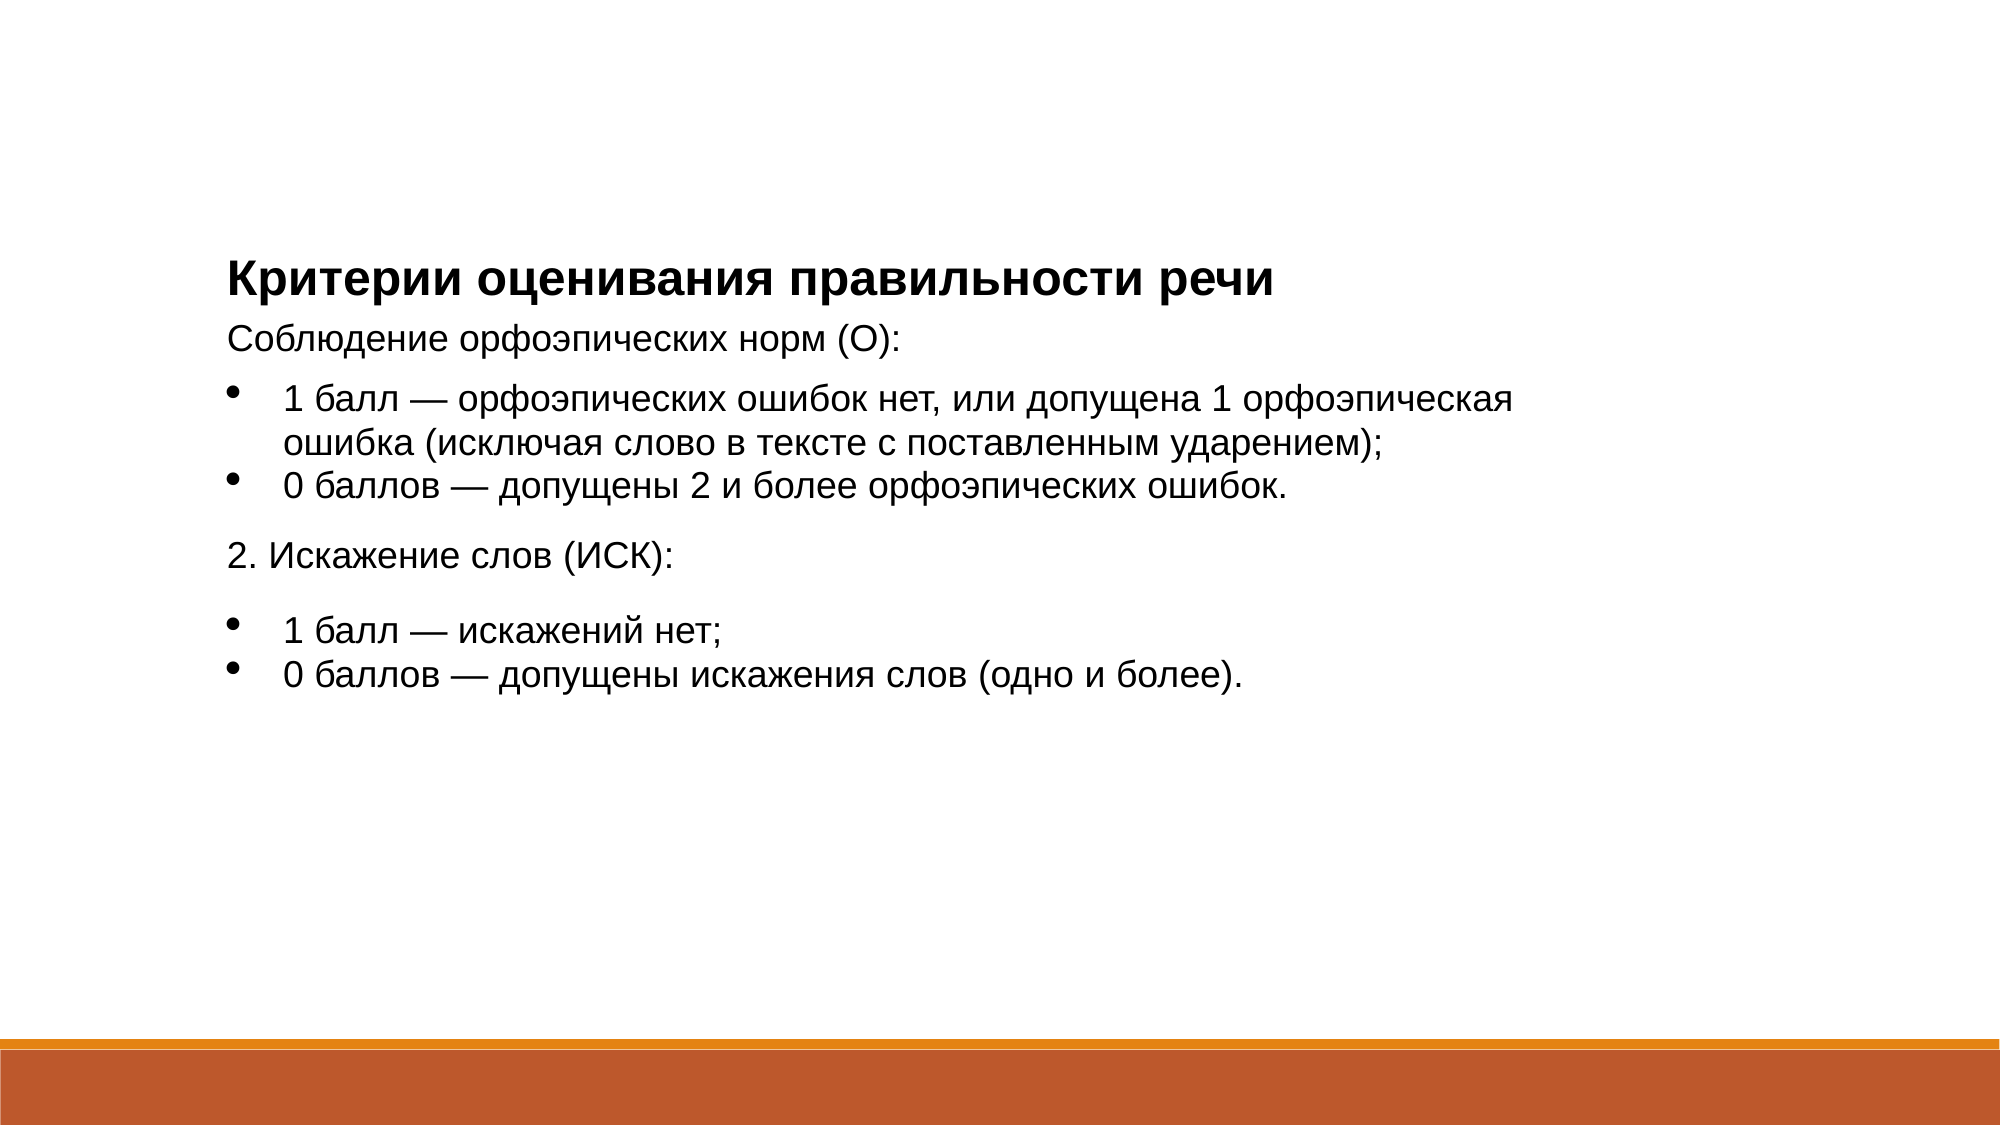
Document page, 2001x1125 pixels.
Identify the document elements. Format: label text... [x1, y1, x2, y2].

text_box Критерии оценивания правильности речи Соблюдение орфоэпических норм (О): 1 балл — орфоэпических ошибок нет, или допущена 1 орфоэпическая ошибка (исключая слово в тексте с поставленным ударением); 0 баллов — допущены 2 и более орфоэпических ошибок. 2. Искажение слов (ИСК): 1 балл — искажений нет; 0 баллов — допущены искажения слов (одно и более). [212, 254, 1634, 703]
